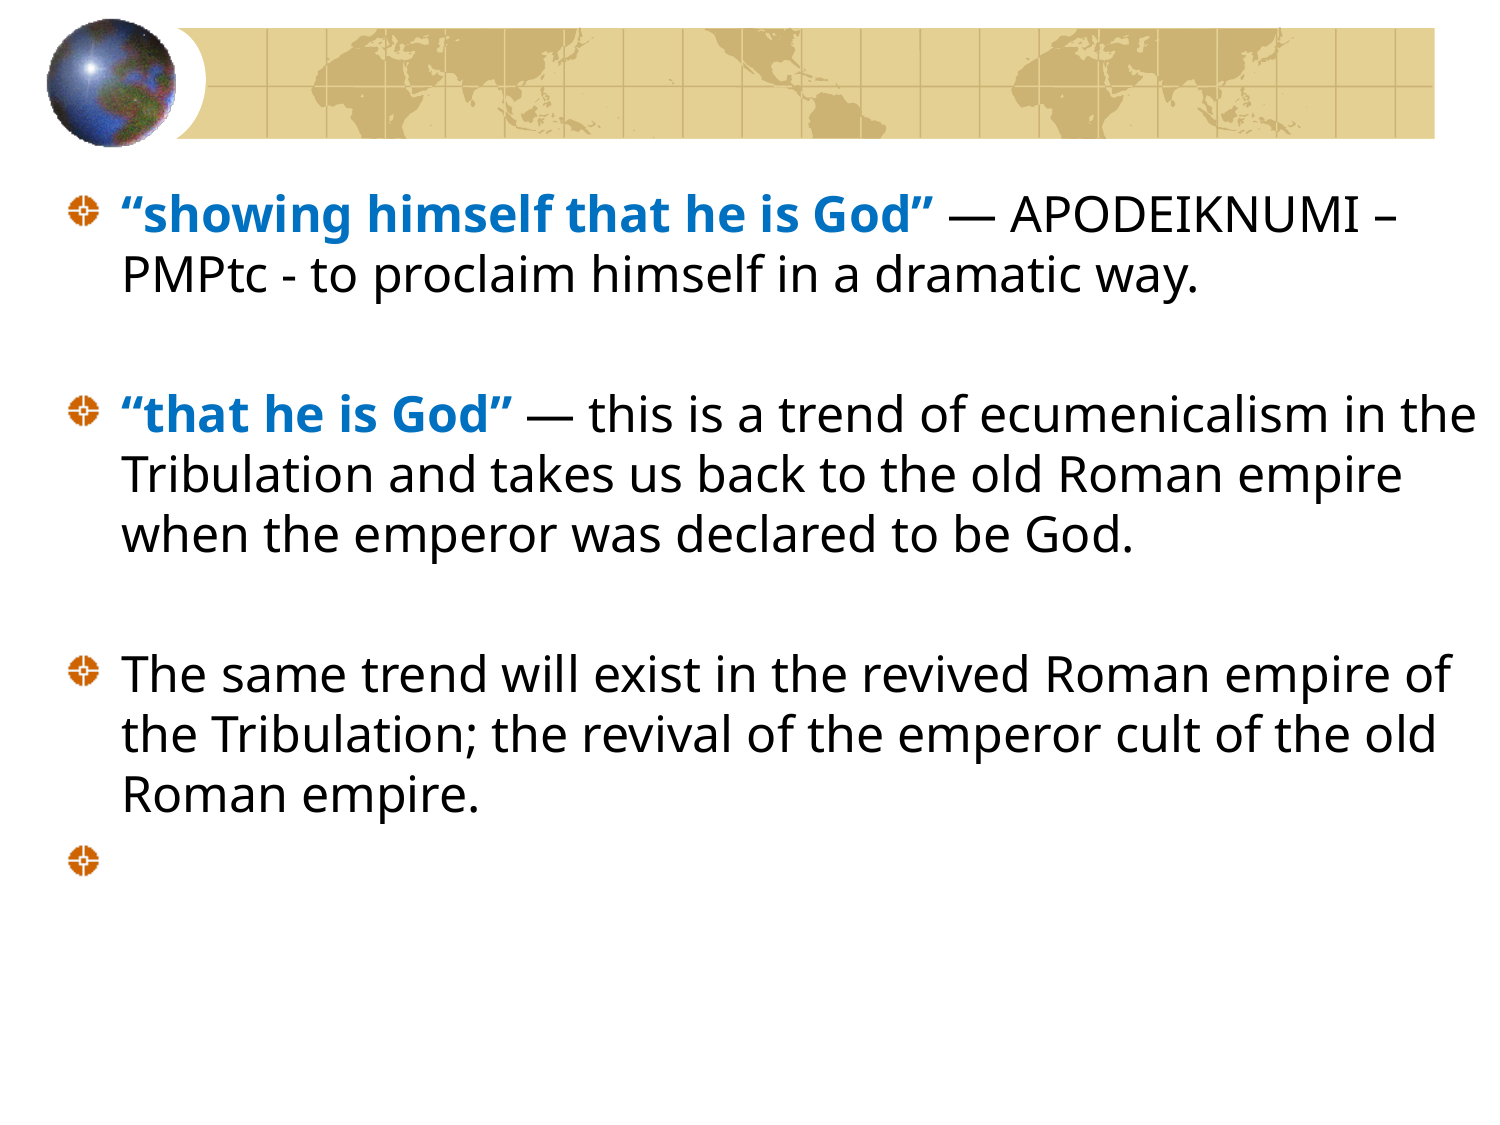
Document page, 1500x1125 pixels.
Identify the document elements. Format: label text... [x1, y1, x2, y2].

picture [42, 14, 190, 151]
list “showing himself that he is God” — APODEIKNUMI – PMPtc - to proclaim himself in a dramatic way. “that he is God” — this is a trend of ecumenicalism in the Tribulation and takes us back to the old Roman empire when the emperor was declared to be God. The same trend will exist in the revived Roman empire of the Tribulation; the revival of the emperor cult of the old Roman empire. [49, 174, 1500, 1125]
picture [65, 194, 101, 230]
picture [65, 394, 101, 430]
picture [65, 654, 101, 690]
picture [65, 844, 101, 880]
